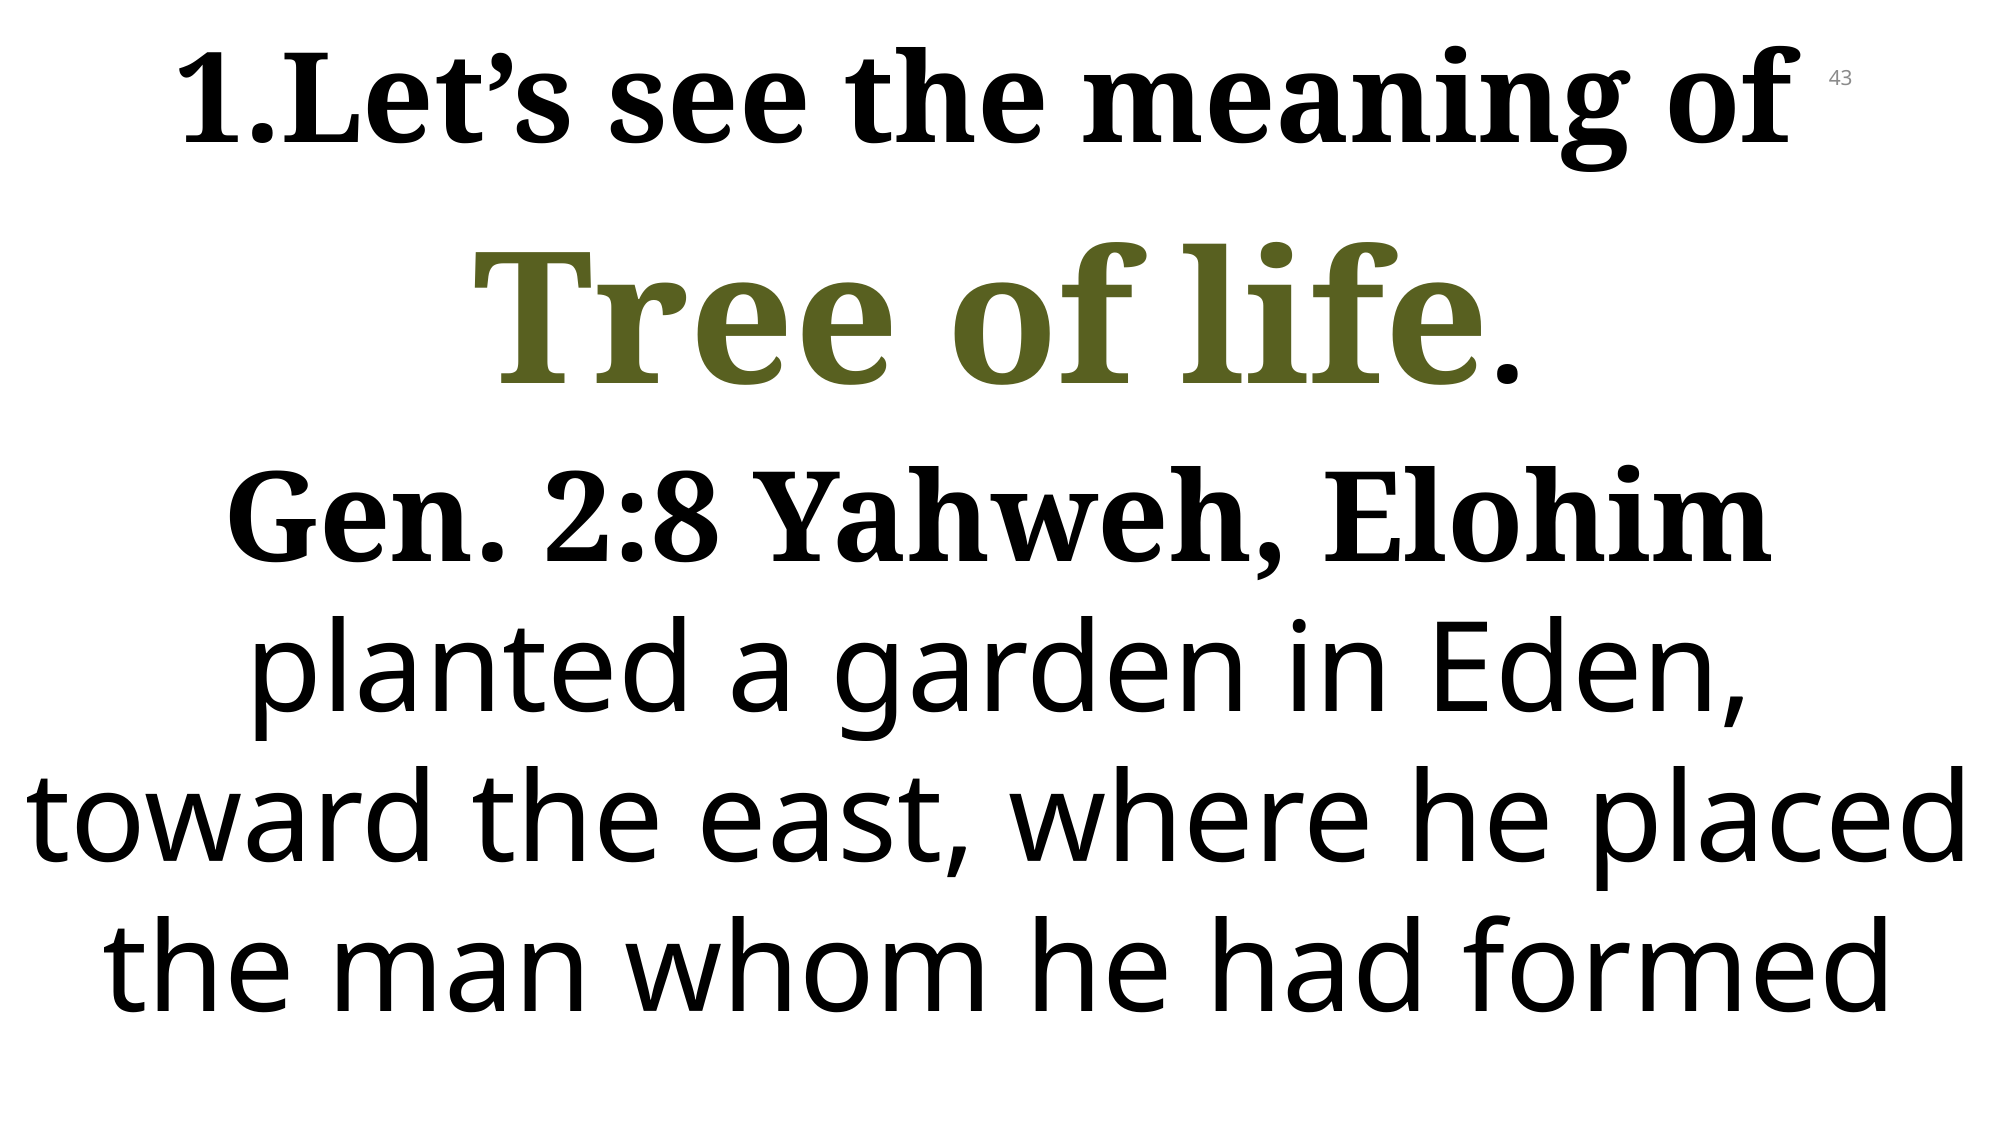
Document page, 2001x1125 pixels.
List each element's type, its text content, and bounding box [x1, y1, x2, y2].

text_box Let’s see the meaning of Tree of life. Gen. 2:8 Yahweh, Elohim planted a garden in Eden, toward the east, where he placed the man whom he had formed [0, 0, 2000, 1044]
slide_number 43 [1717, 52, 1868, 105]
